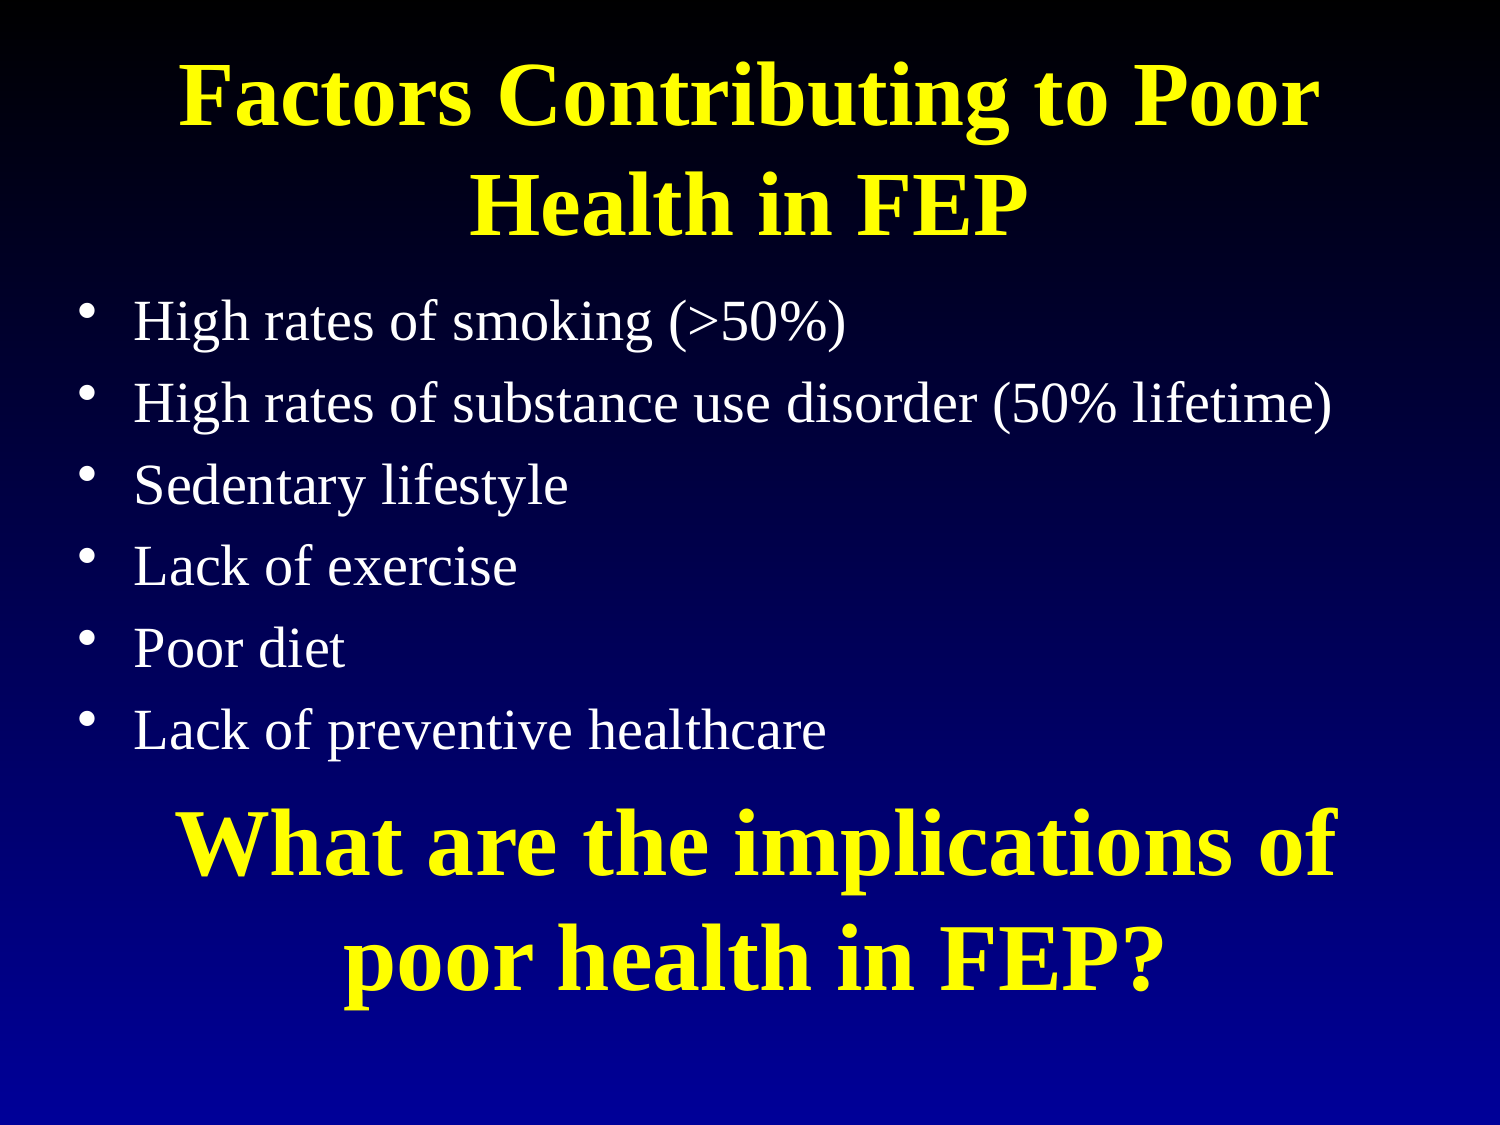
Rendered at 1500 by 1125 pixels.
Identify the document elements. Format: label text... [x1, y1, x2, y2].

title Factors Contributing to Poor Health in FEP [62, 49, 1438, 238]
list High rates of smoking (>50%) High rates of substance use disorder (50% lifetime) Sedentary lifestyle Lack of exercise Poor diet Lack of preventive healthcare What are the implications of poor health in FEP? [62, 274, 1451, 1101]
